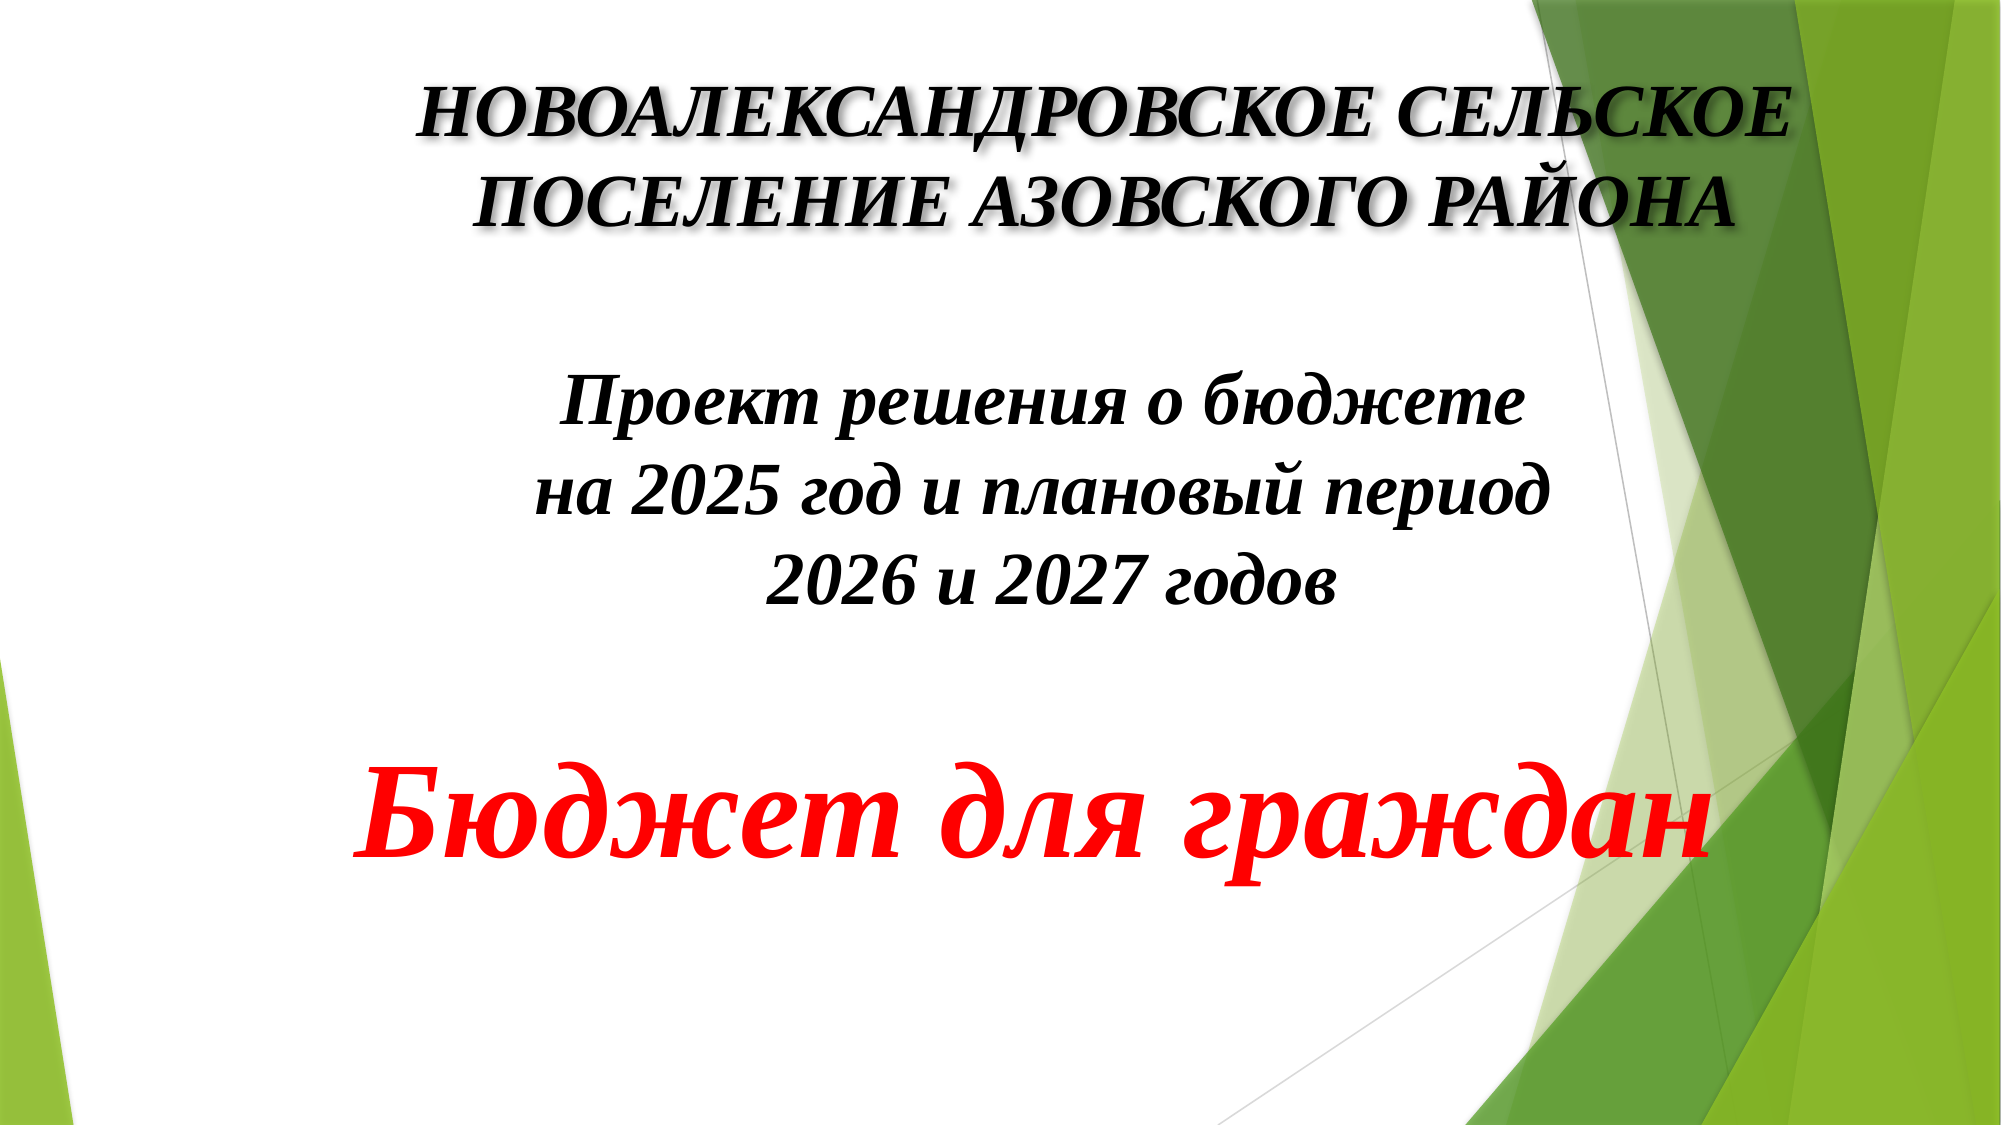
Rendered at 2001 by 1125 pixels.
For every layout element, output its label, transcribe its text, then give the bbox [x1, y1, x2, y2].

title Проект решения о бюджете на 2025 год и плановый период 2026 и 2027 годов Бюджет для граждан [220, 348, 1886, 1047]
text_box НОВОАЛЕКСАНДРОВСКОЕ СЕЛЬСКОЕ ПОСЕЛЕНИЕ АЗОВСКОГО РАЙОНА [220, 54, 1993, 340]
